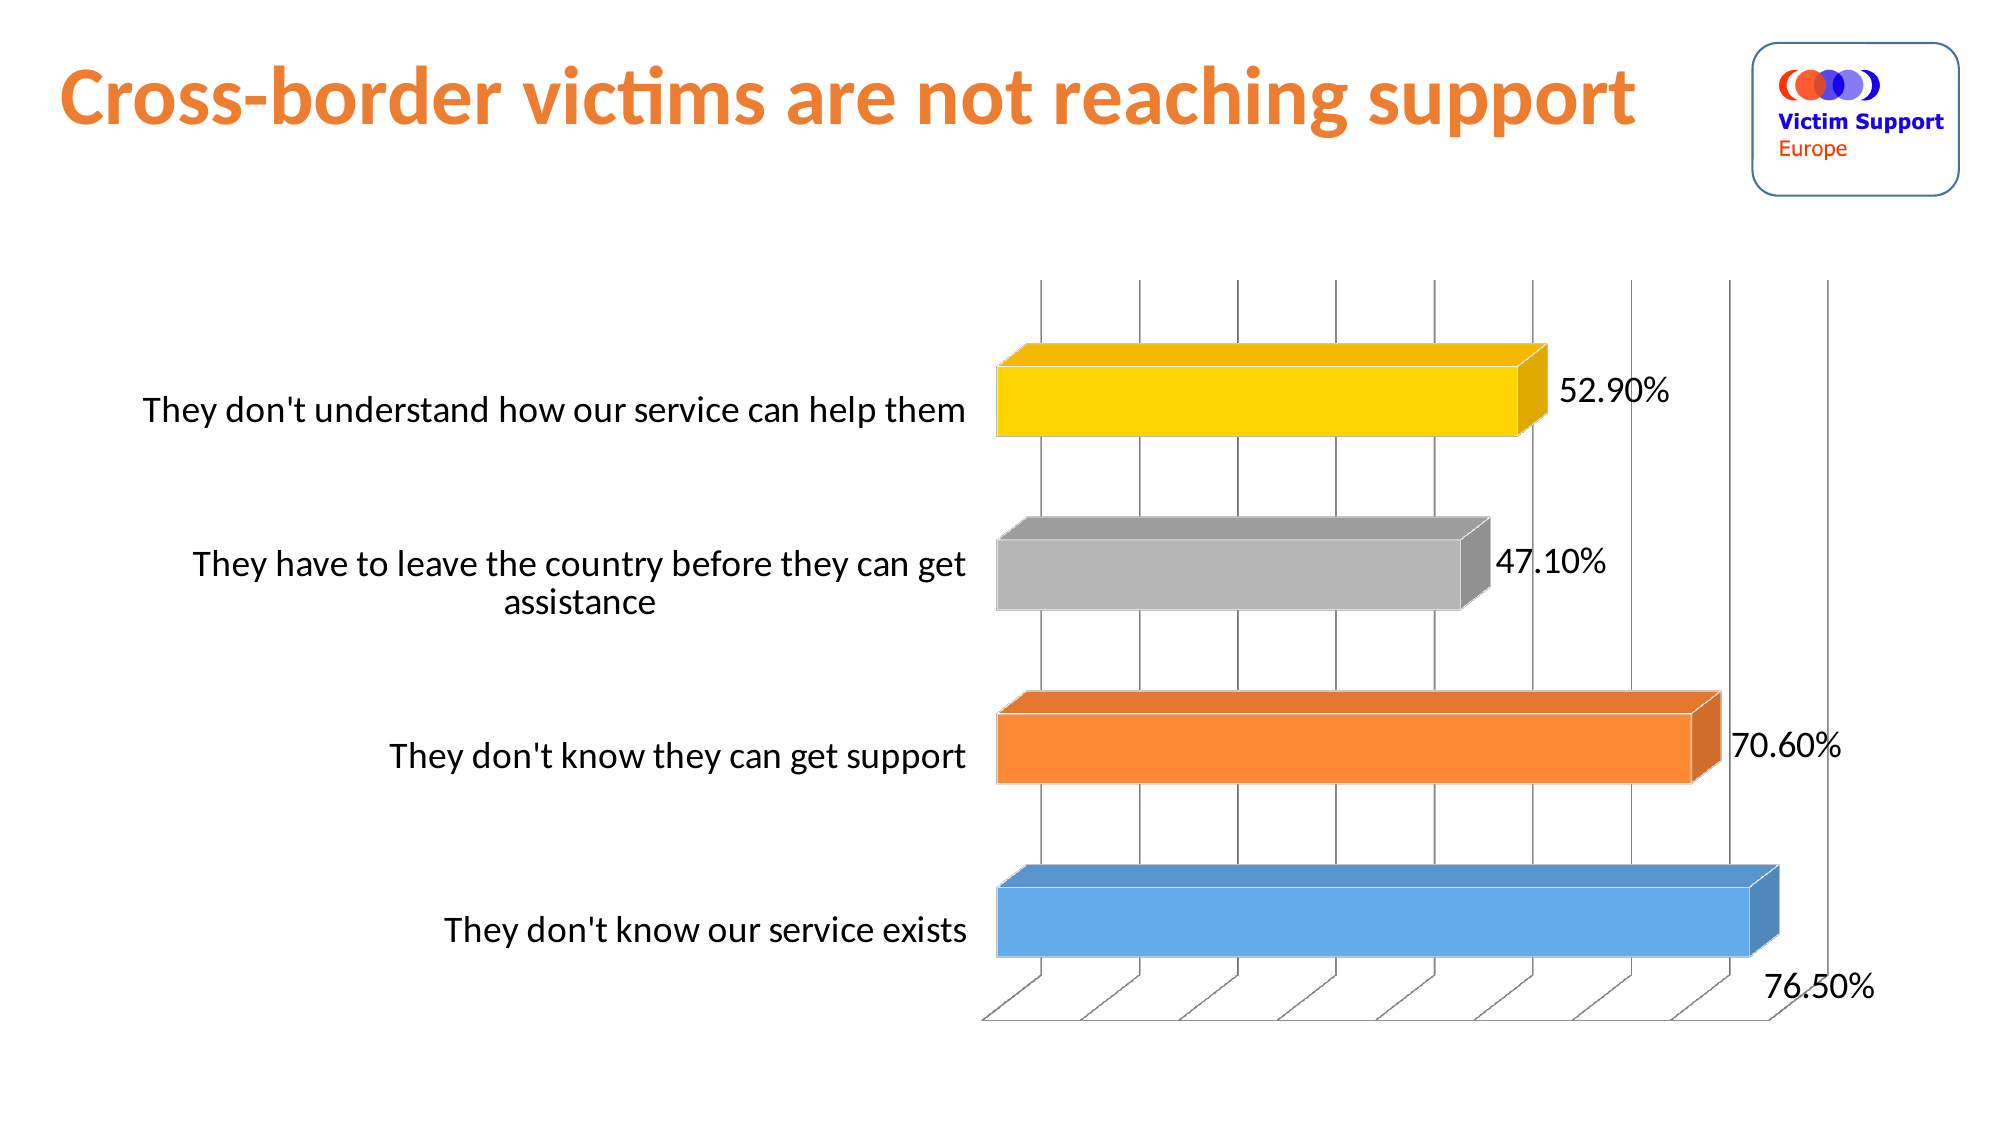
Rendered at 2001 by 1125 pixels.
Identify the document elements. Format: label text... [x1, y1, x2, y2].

chart [110, 226, 1875, 1024]
text_box Cross-border victims are not reaching support [45, 34, 1702, 194]
text_box [1751, 41, 1960, 197]
